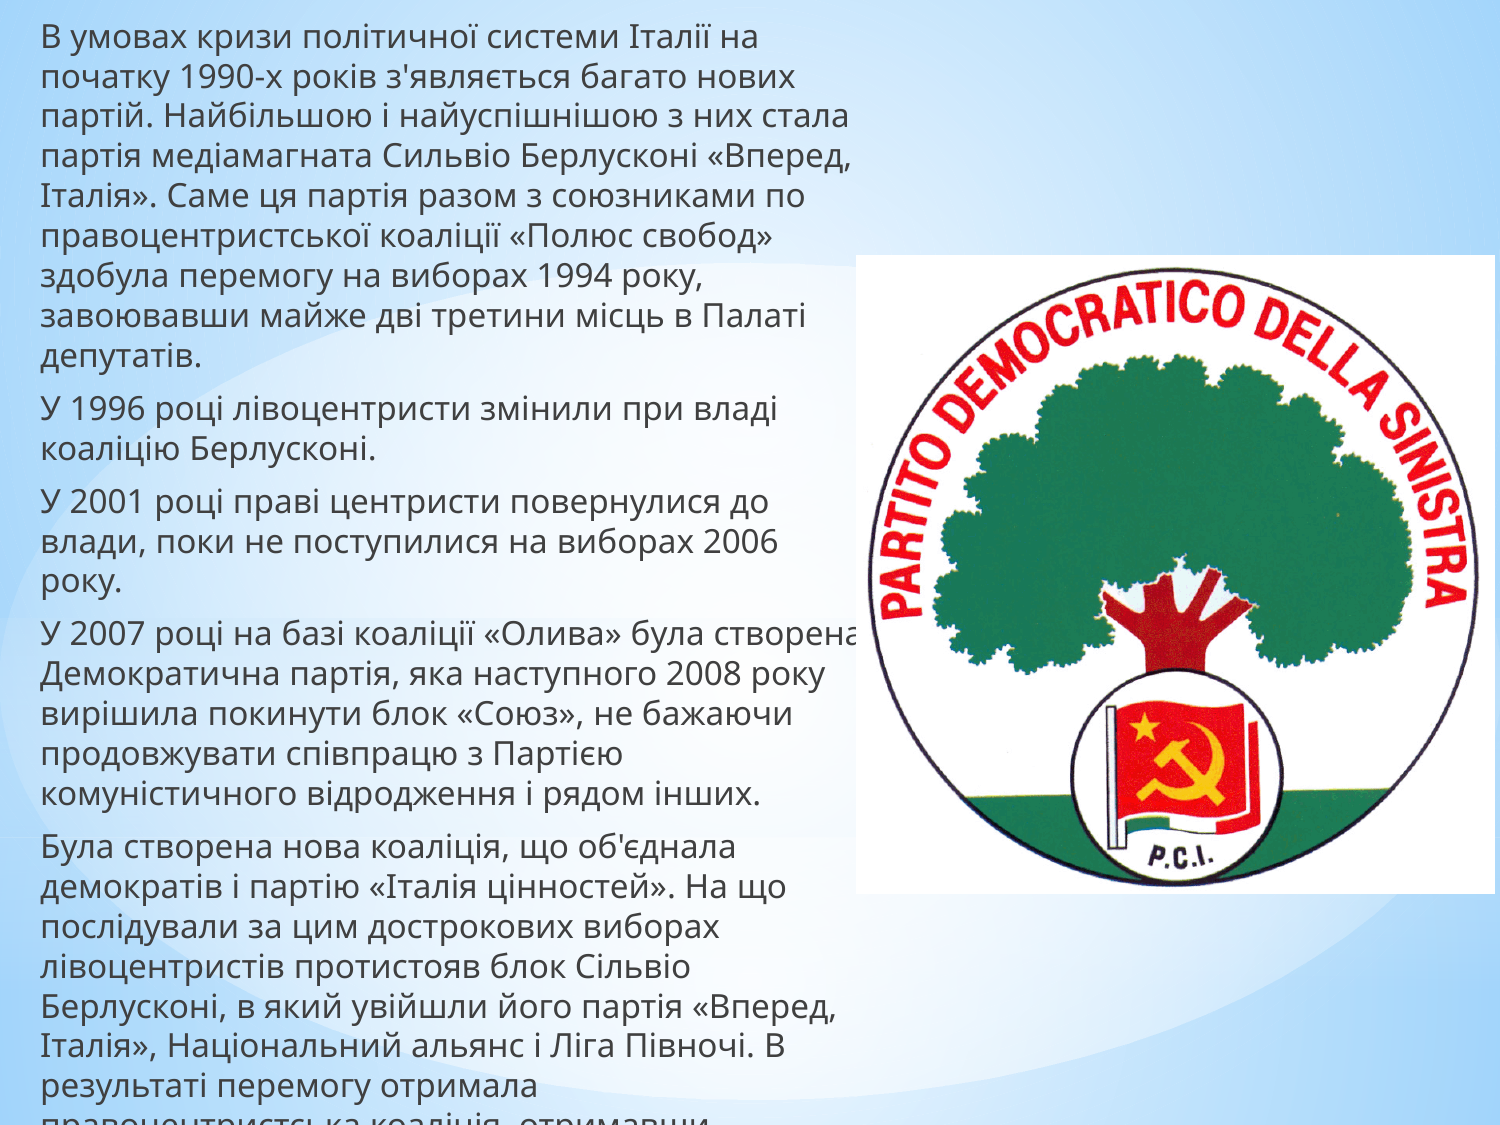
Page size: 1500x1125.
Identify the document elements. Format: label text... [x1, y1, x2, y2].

picture [856, 255, 1495, 894]
list В умовах кризи політичної системи Італії на початку 1990-х років з'являється багато нових партій. Найбільшою і найуспішнішою з них стала партія медіамагната Сильвіо Берлусконі «Вперед, Італія». Саме ця партія разом з союзниками по правоцентристської коаліції «Полюс свобод» здобула перемогу на виборах 1994 року, завоювавши майже дві третини місць в Палаті депутатів. У 1996 році лівоцентристи змінили при владі коаліцію Берлусконі. У 2001 році праві центристи повернулися до влади, поки не поступилися на виборах 2006 року. У 2007 році на базі коаліції «Олива» була створена Демократична партія, яка наступного 2008 року вирішила покинути блок «Союз», не бажаючи продовжувати співпрацю з Партією комуністичного відродження і рядом інших. Була створена нова коаліція, що об'єднала демократів і партію «Італія цінностей». На що послідували за цим дострокових виборах лівоцентристів протистояв блок Сільвіо Берлусконі, в який увійшли його партія «Вперед, Італія», Національний альянс і Ліга Півночі. В результаті перемогу отримала правоцентристська коаліція, отримавши більшість у обох палатах. [17, 7, 880, 1118]
